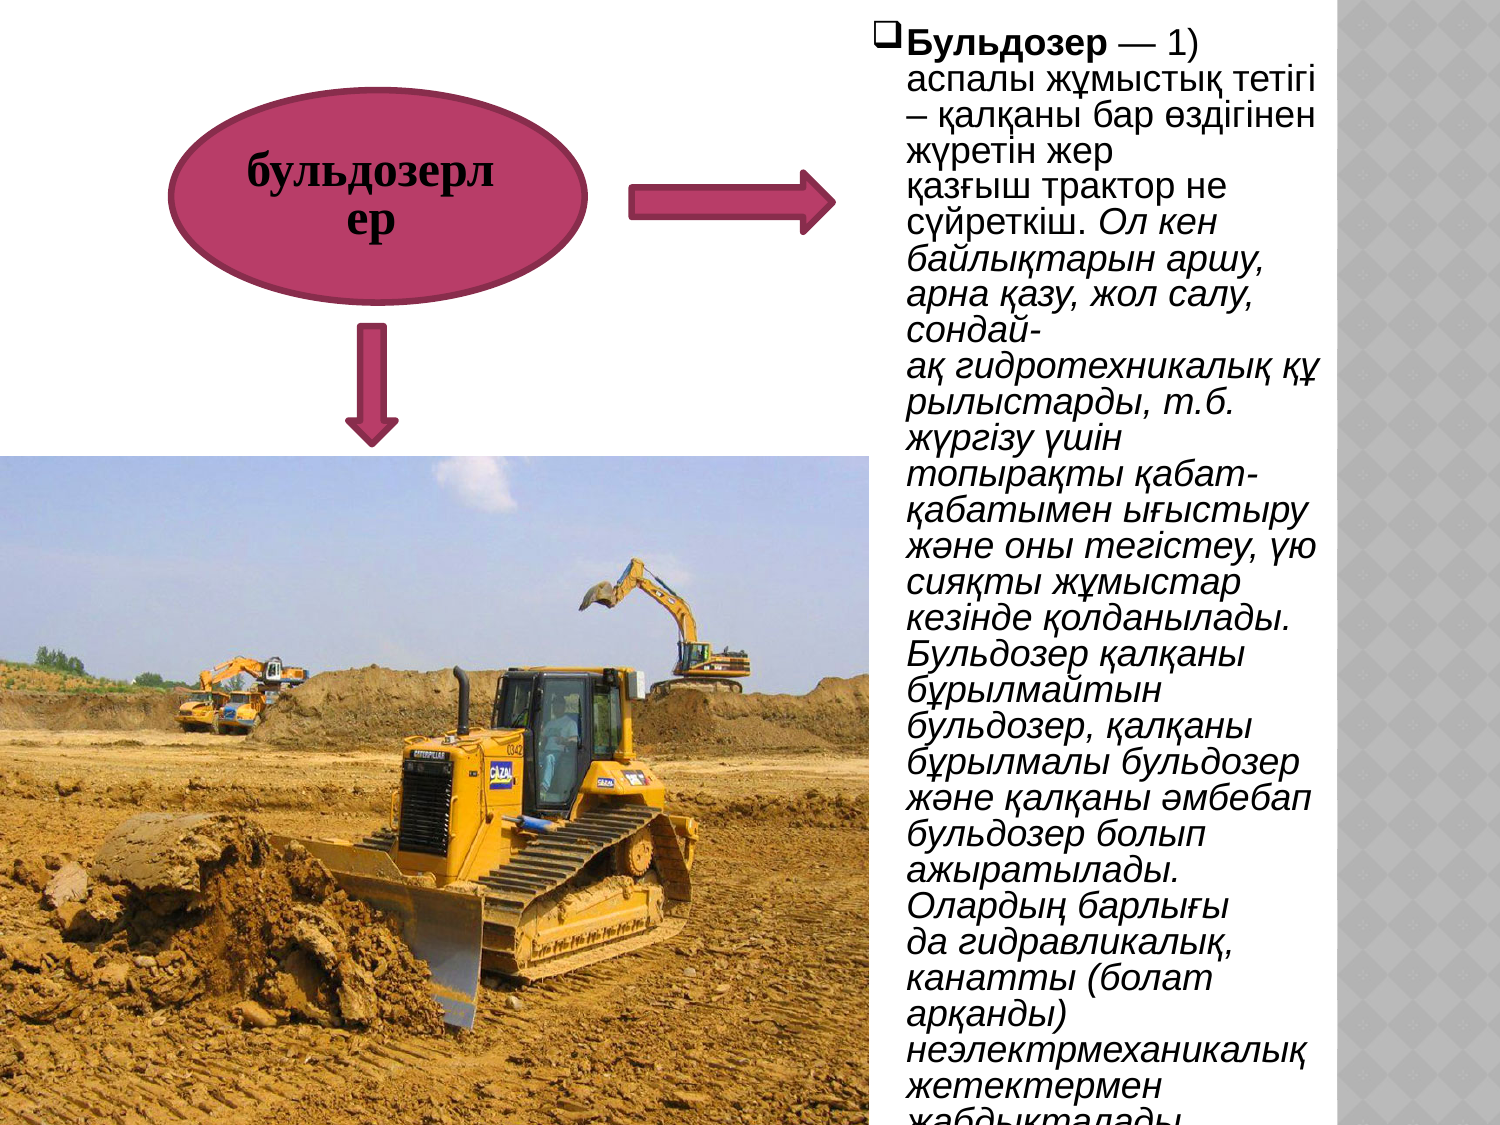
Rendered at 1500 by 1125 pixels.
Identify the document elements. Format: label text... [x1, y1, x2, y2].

text_box бульдозерлер [167, 86, 588, 306]
text_box [628, 169, 837, 236]
picture [0, 455, 869, 1125]
text_box [345, 322, 399, 448]
text_box Бульдозер — 1) аспалы жұмыстық тетігі – қалқаны бар өздігінен жүретін жер қазғыш трактор не сүйреткіш. Ол кен байлықтарын аршу, арна қазу, жол салу, сондай-ақ гидротехникалық құрылыстарды, т.б. жүргізу үшін топырақты қабат-қабатымен ығыстыру және оны тегістеу, үю сияқты жұмыстар кезінде қолданылады. Бульдозер қалқаны бұрылмайтын бульдозер, қалқаны бұрылмалы бульдозер және қалқаны әмбебап бульдозер болып ажыратылады. Олардың барлығы да гидравликалық, канатты (болат арқанды) неэлектрмеханикалық жетектермен жабдықталады. [856, 19, 1353, 1125]
